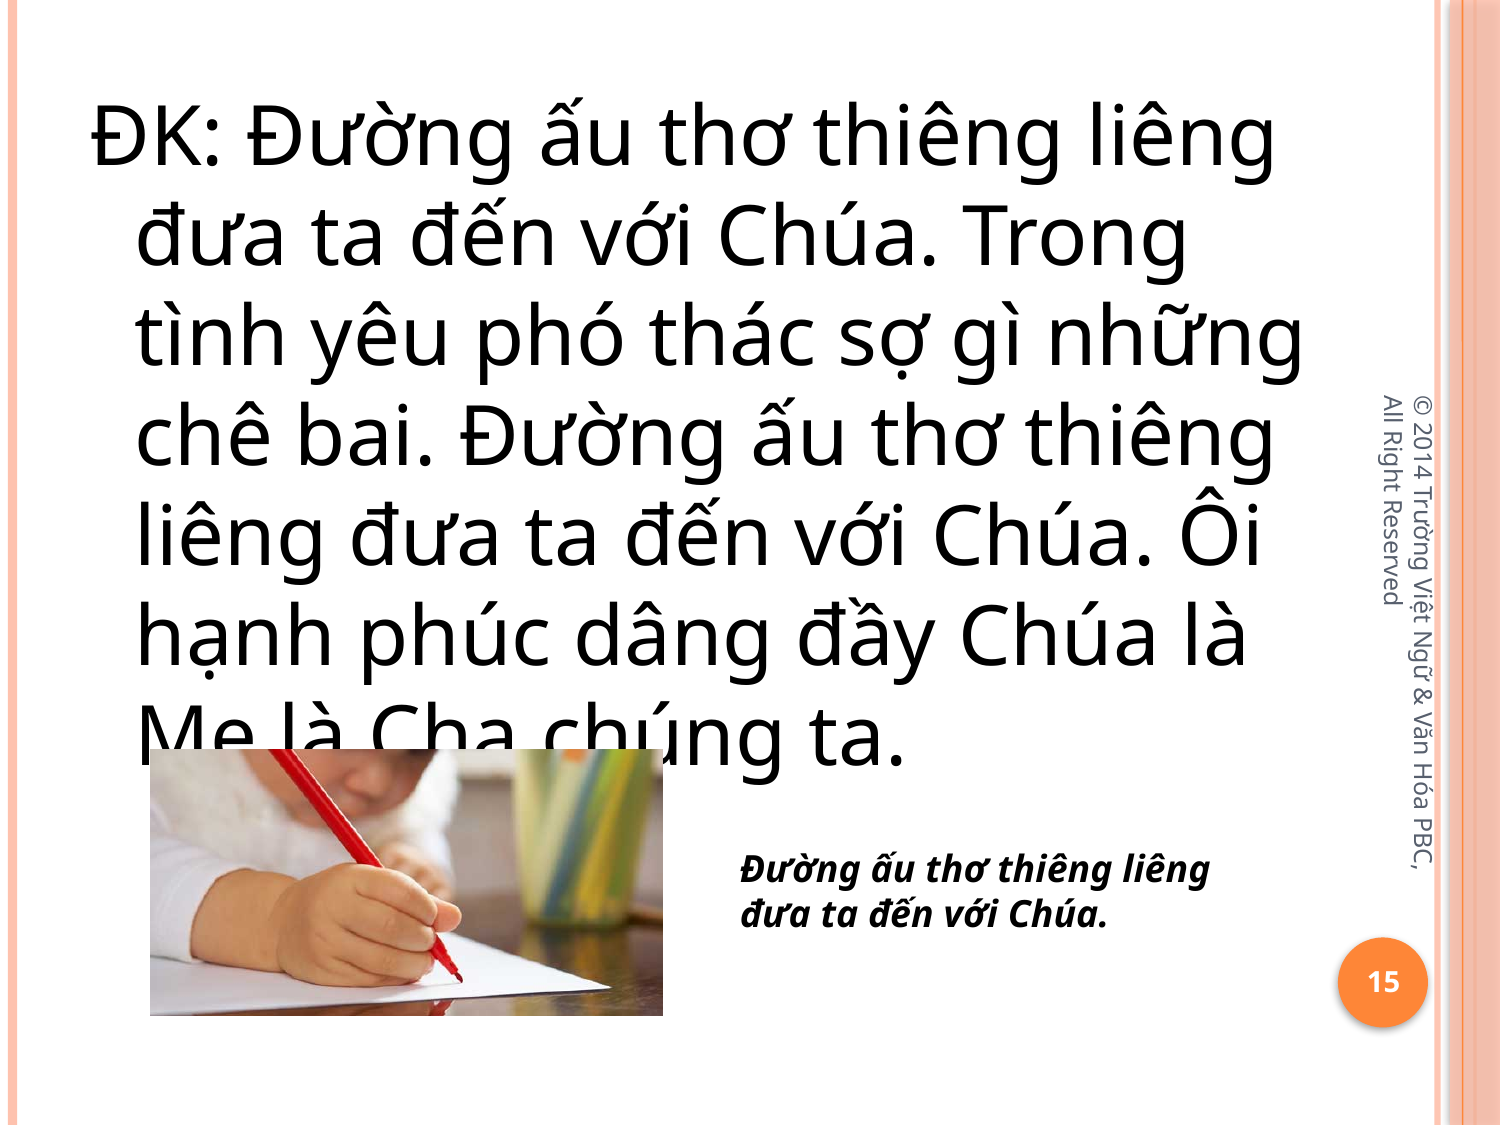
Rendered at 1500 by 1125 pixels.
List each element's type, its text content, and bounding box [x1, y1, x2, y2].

list ĐK: Đường ấu thơ thiêng liêng đưa ta đến với Chúa. Trong tình yêu phó thác sợ gì những chê bai. Đường ấu thơ thiêng liêng đưa ta đến với Chúa. Ôi hạnh phúc dâng đầy Chúa là Mẹ là Cha chúng ta. [75, 75, 1363, 1062]
footer © 2014 Trường Việt Ngữ & Văn Hóa PBC, All Right Reserved [1379, 380, 1440, 906]
slide_number 15 [1333, 940, 1434, 1027]
text_box Đường ấu thơ thiêng liêng đưa ta đến với Chúa. [725, 837, 1275, 943]
picture [149, 749, 663, 1017]
